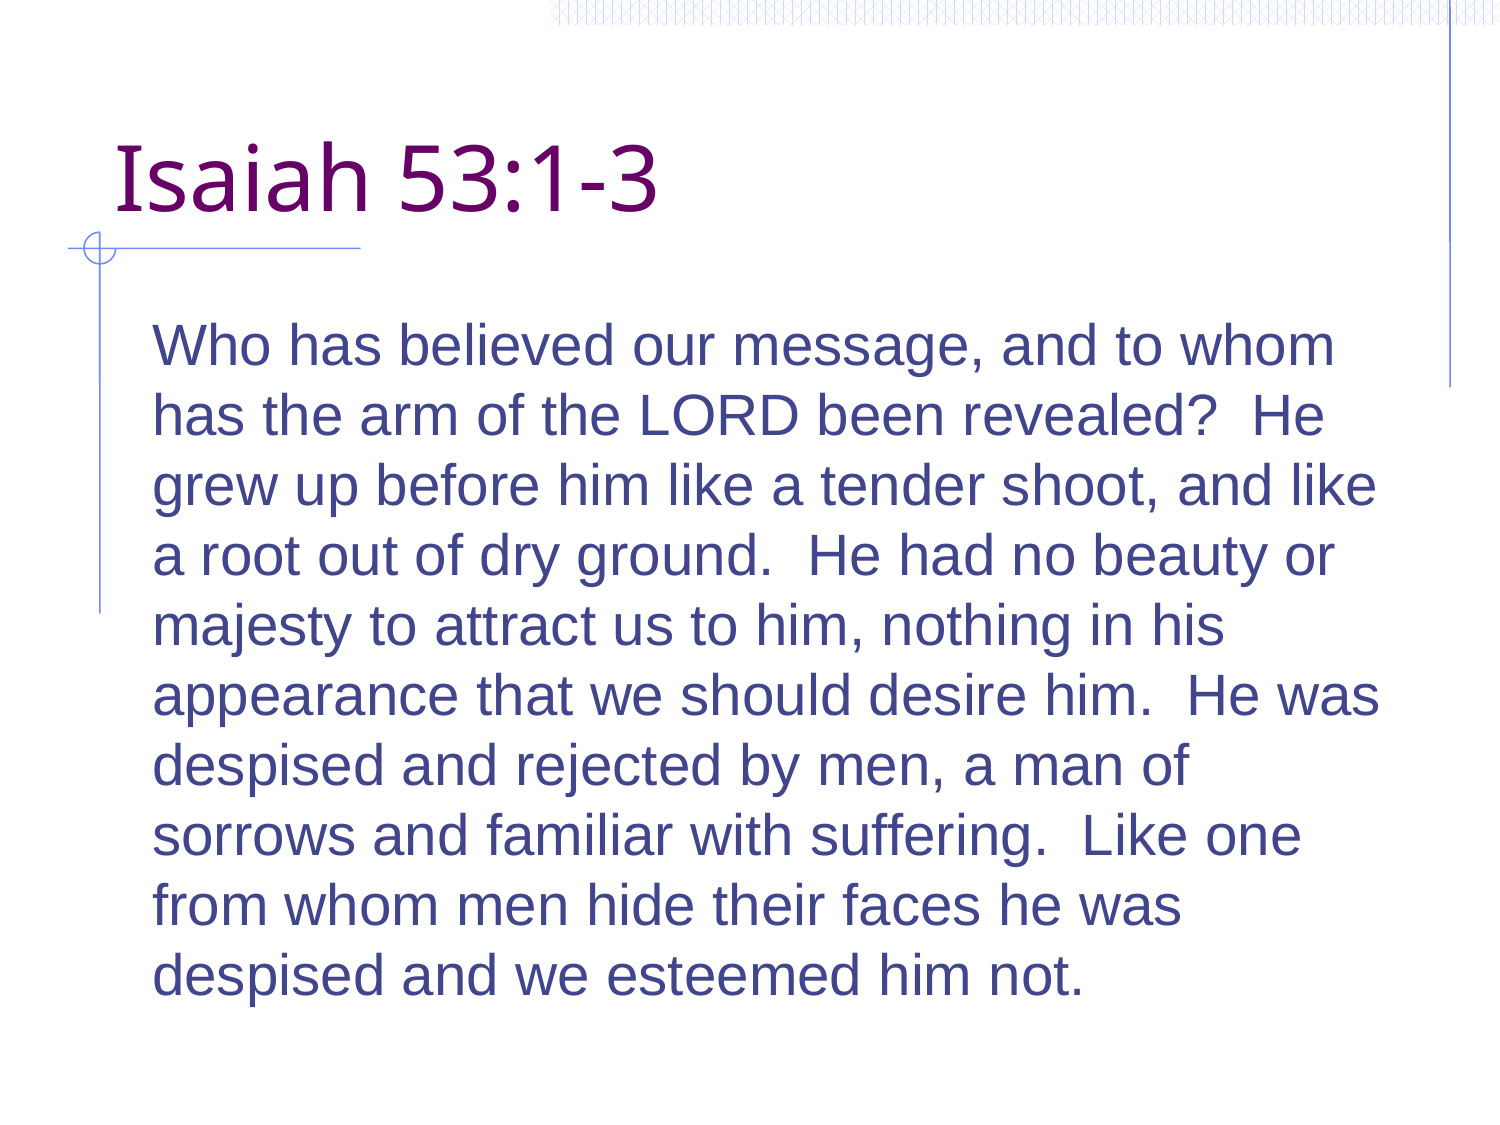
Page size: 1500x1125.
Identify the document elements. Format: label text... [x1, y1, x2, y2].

title Isaiah 53:1-3 [99, 50, 1375, 238]
text_box Who has believed our message, and to whom has the arm of the LORD been revealed? He grew up before him like a tender shoot, and like a root out of dry ground. He had no beauty or majesty to attract us to him, nothing in his appearance that we should desire him. He was despised and rejected by men, a man of sorrows and familiar with suffering. Like one from whom men hide their faces he was despised and we esteemed him not. [137, 299, 1400, 1015]
